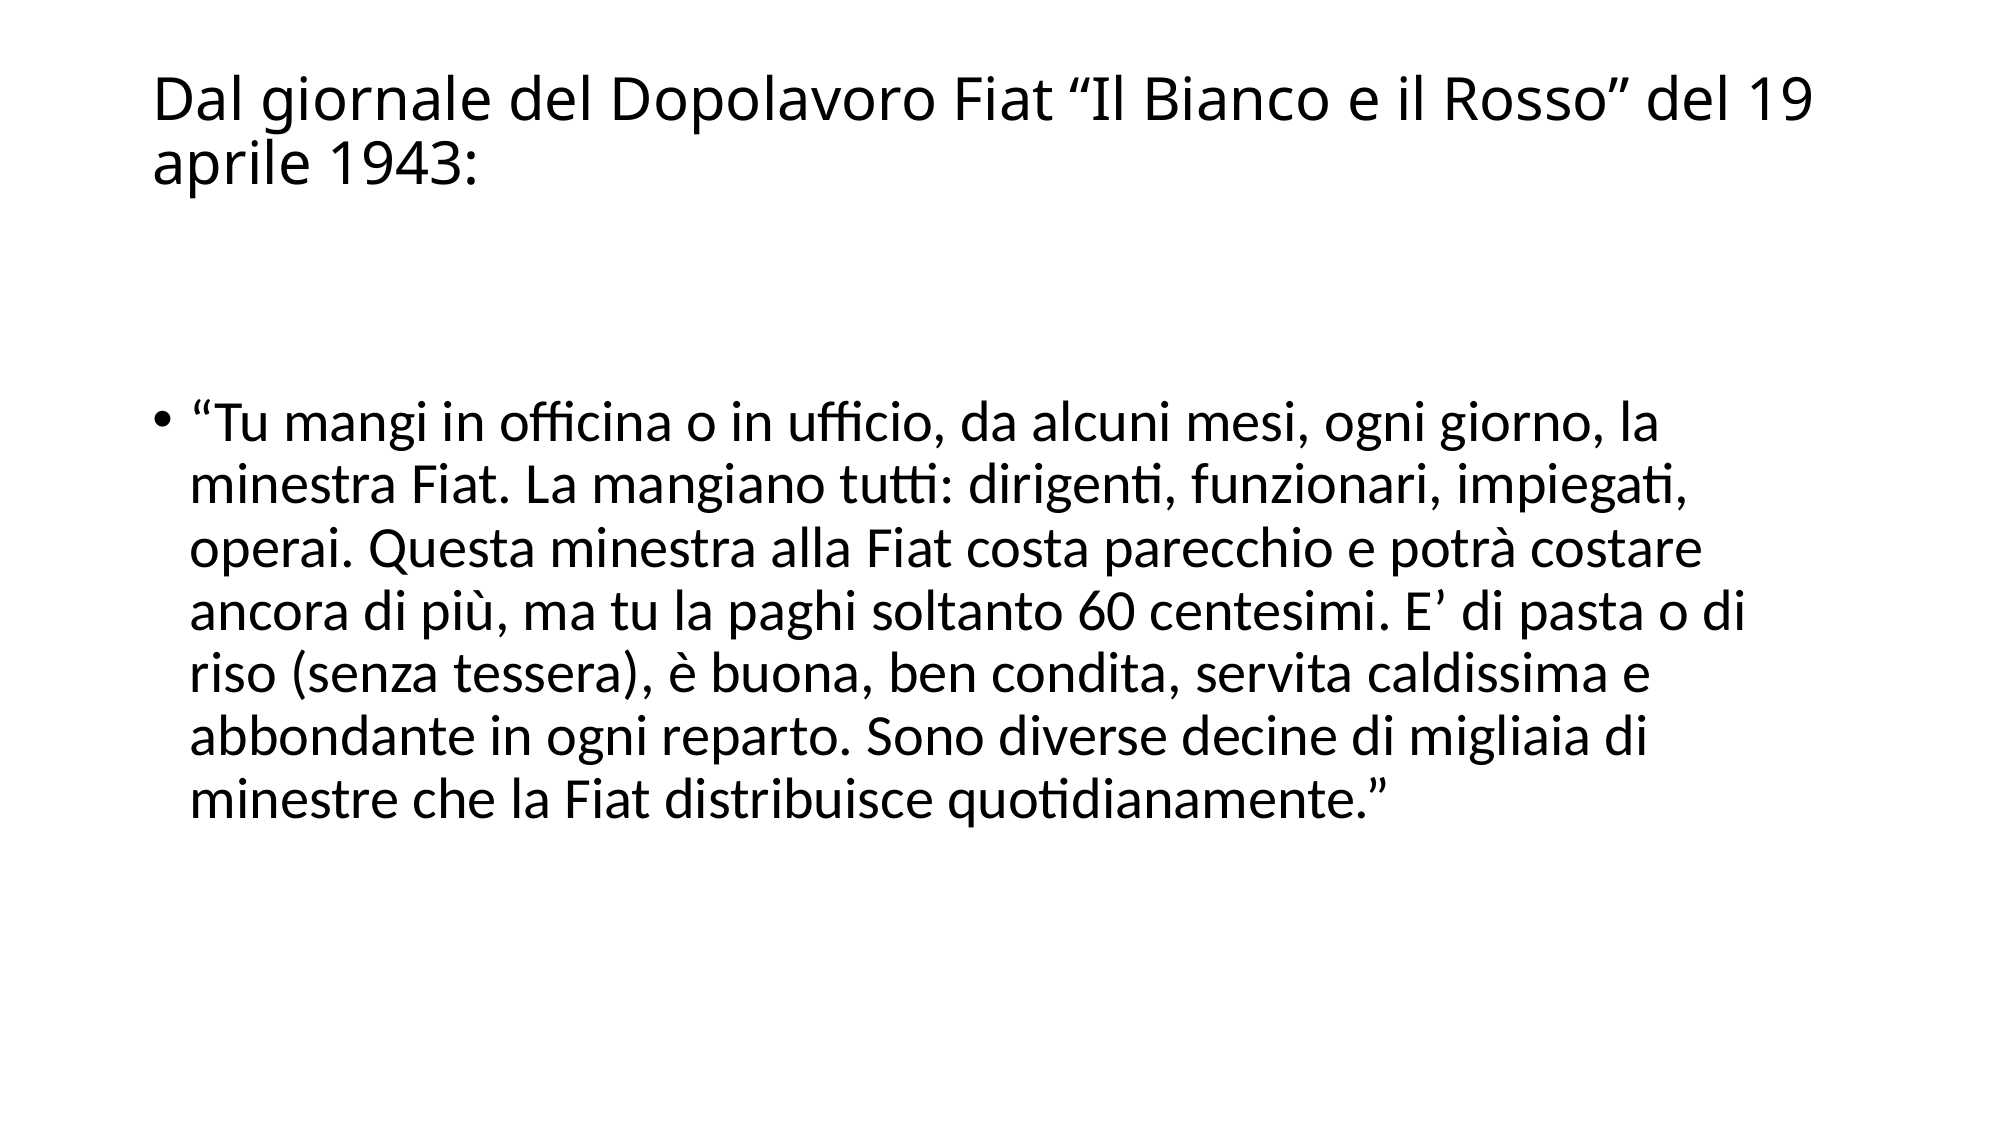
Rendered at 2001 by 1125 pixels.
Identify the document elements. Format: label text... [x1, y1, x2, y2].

title Dal giornale del Dopolavoro Fiat “Il Bianco e il Rosso” del 19 aprile 1943: [137, 59, 1863, 278]
list “Tu mangi in officina o in ufficio, da alcuni mesi, ogni giorno, la minestra Fiat. La mangiano tutti: dirigenti, funzionari, impiegati, operai. Questa minestra alla Fiat costa parecchio e potrà costare ancora di più, ma tu la paghi soltanto 60 centesimi. E’ di pasta o di riso (senza tessera), è buona, ben condita, servita caldissima e abbondante in ogni reparto. Sono diverse decine di migliaia di minestre che la Fiat distribuisce quotidianamente.” [137, 299, 1863, 1014]
